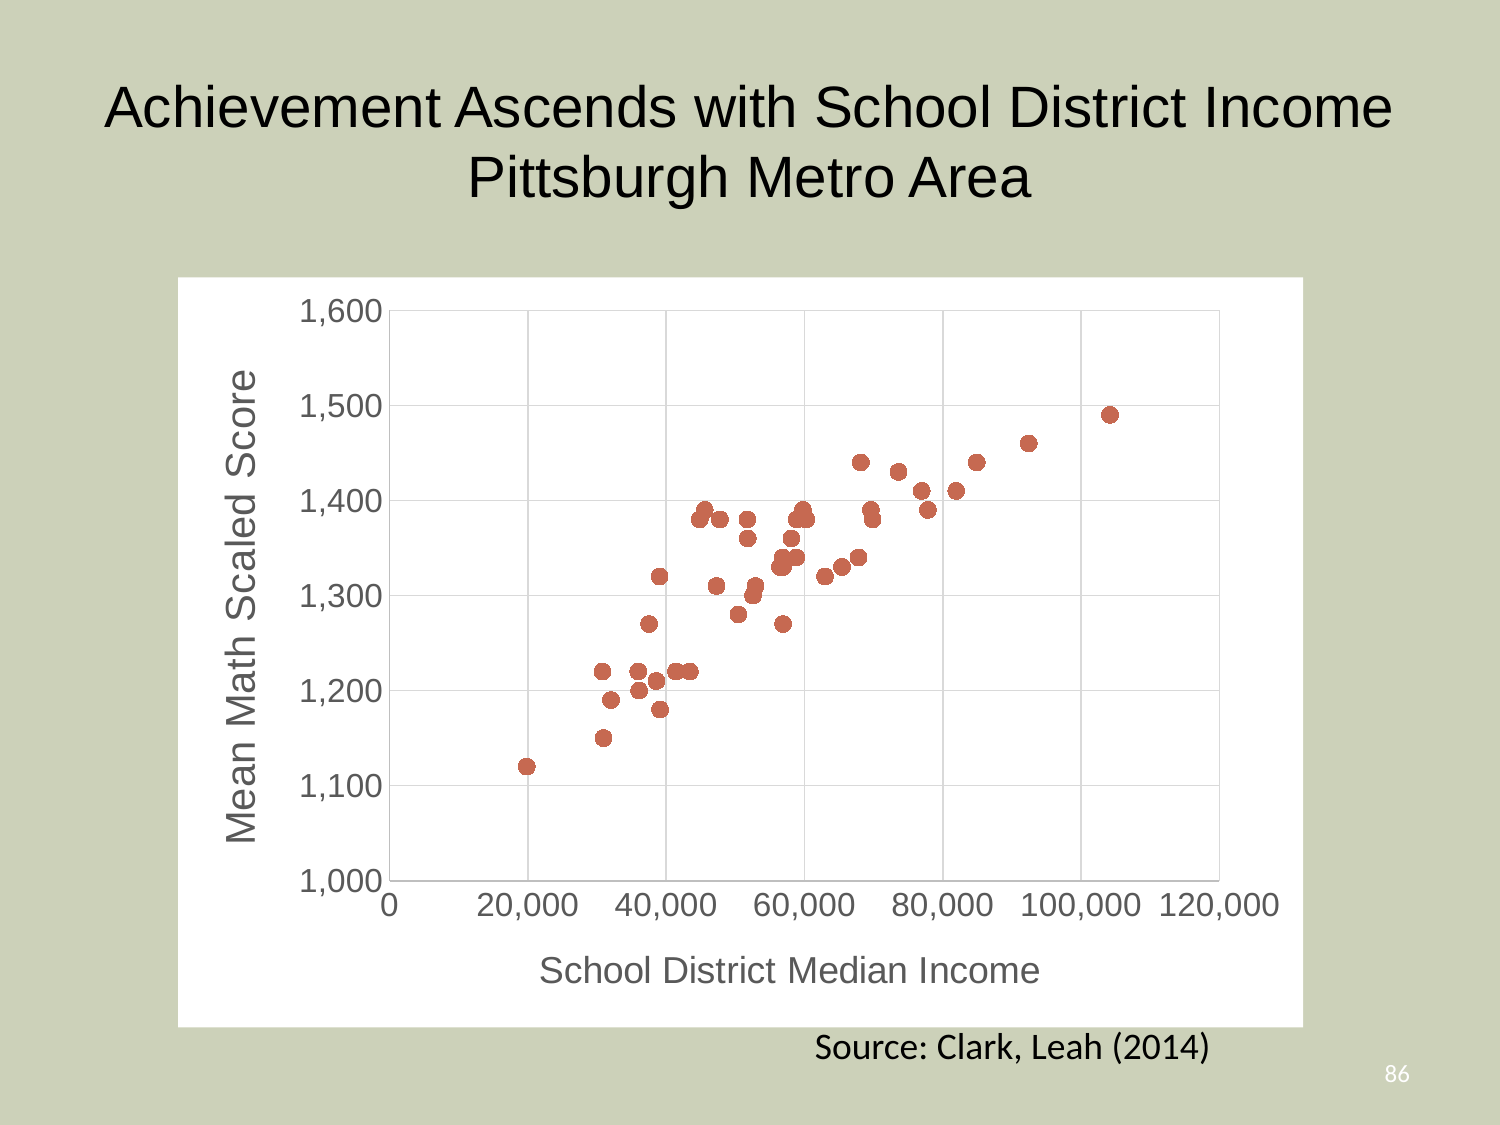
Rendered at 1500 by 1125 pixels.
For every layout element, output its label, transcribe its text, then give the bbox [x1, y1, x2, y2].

title Achievement Ascends with School District Income Pittsburgh Metro Area [75, 45, 1425, 233]
text_box Source: Clark, Leah (2014) [799, 1035, 1282, 1075]
slide_number 86 [1074, 1042, 1425, 1103]
chart [177, 276, 1304, 1028]
